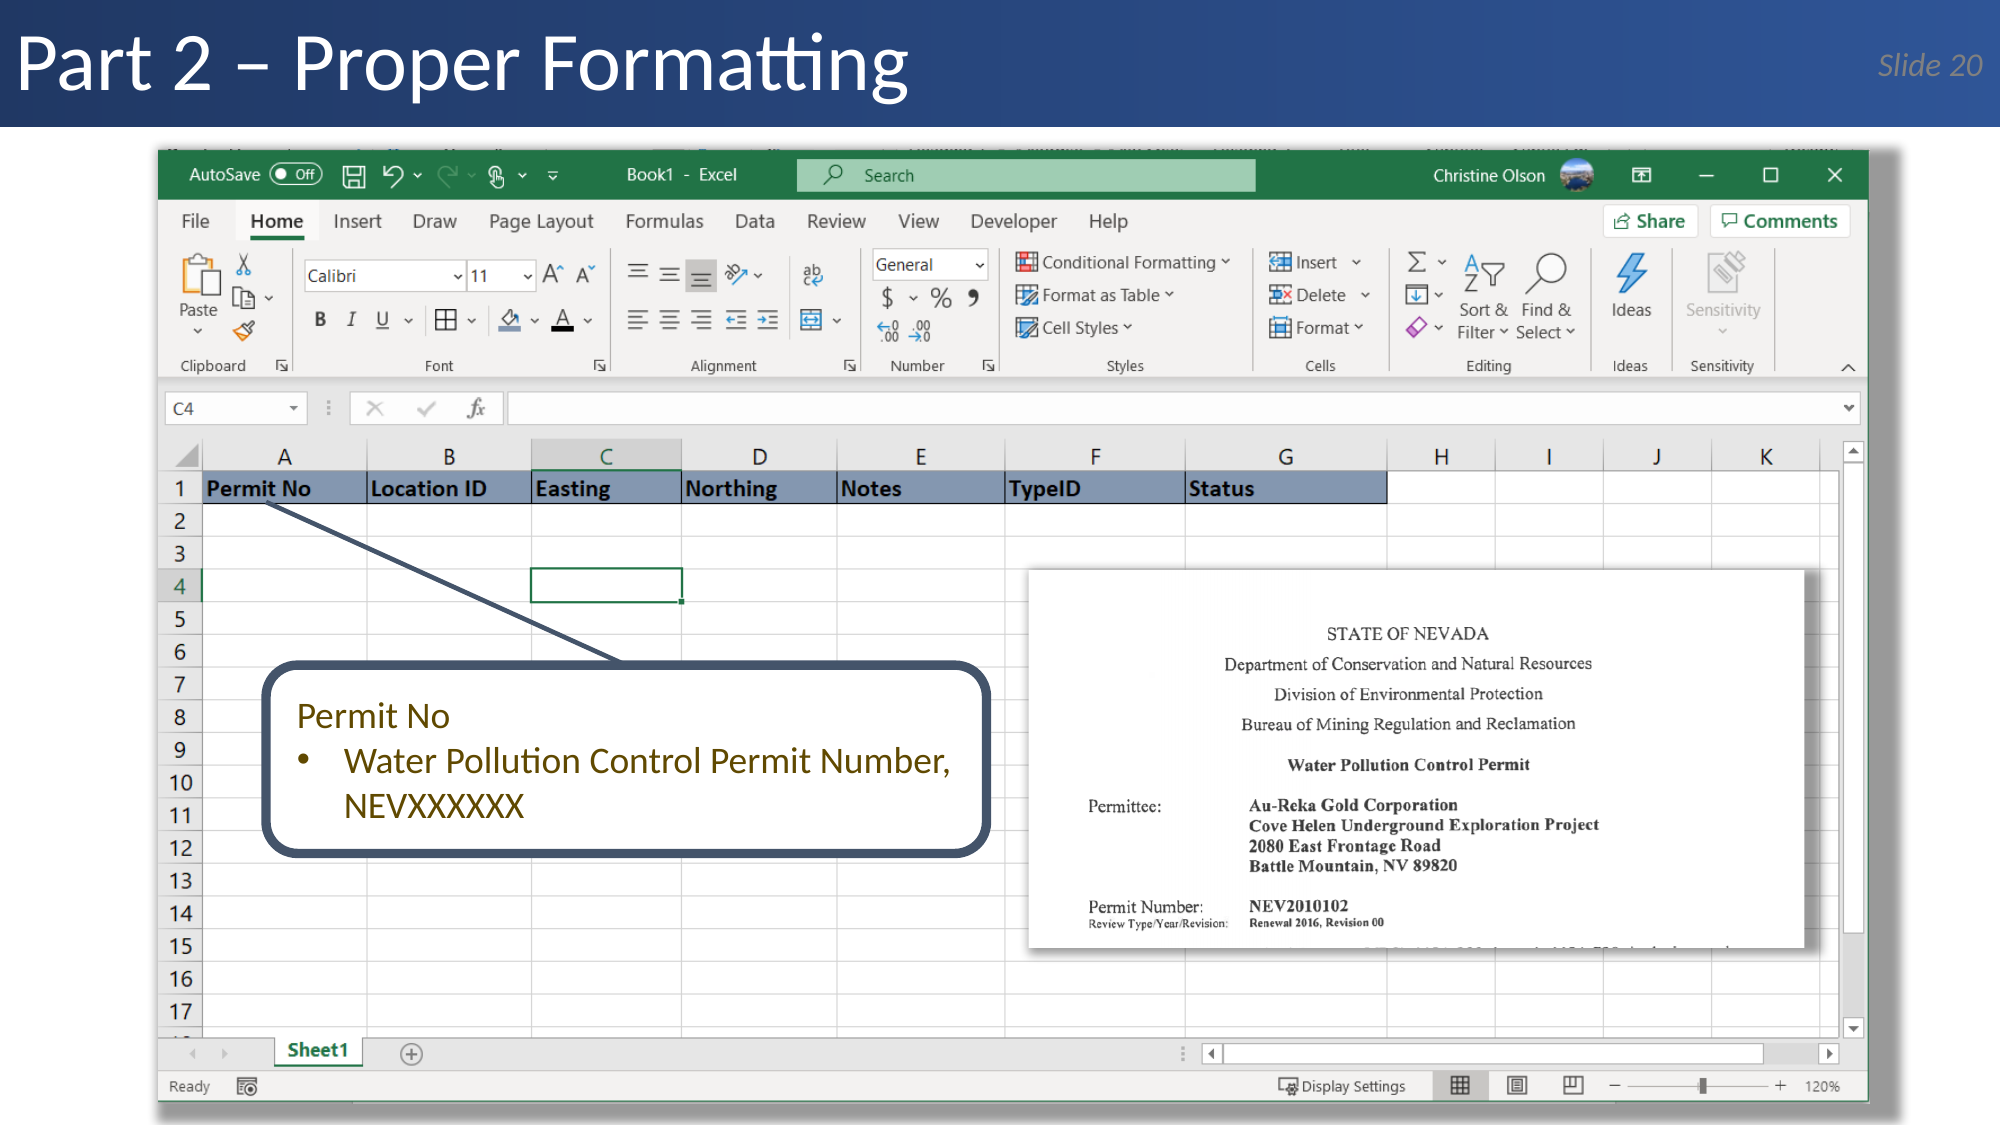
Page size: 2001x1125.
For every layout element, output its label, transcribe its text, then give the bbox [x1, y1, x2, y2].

text_box Part 2 – Proper Formatting [0, 0, 2000, 127]
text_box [266, 501, 627, 666]
text_box Slide 20 [1863, 35, 2000, 90]
picture [158, 149, 1870, 1104]
